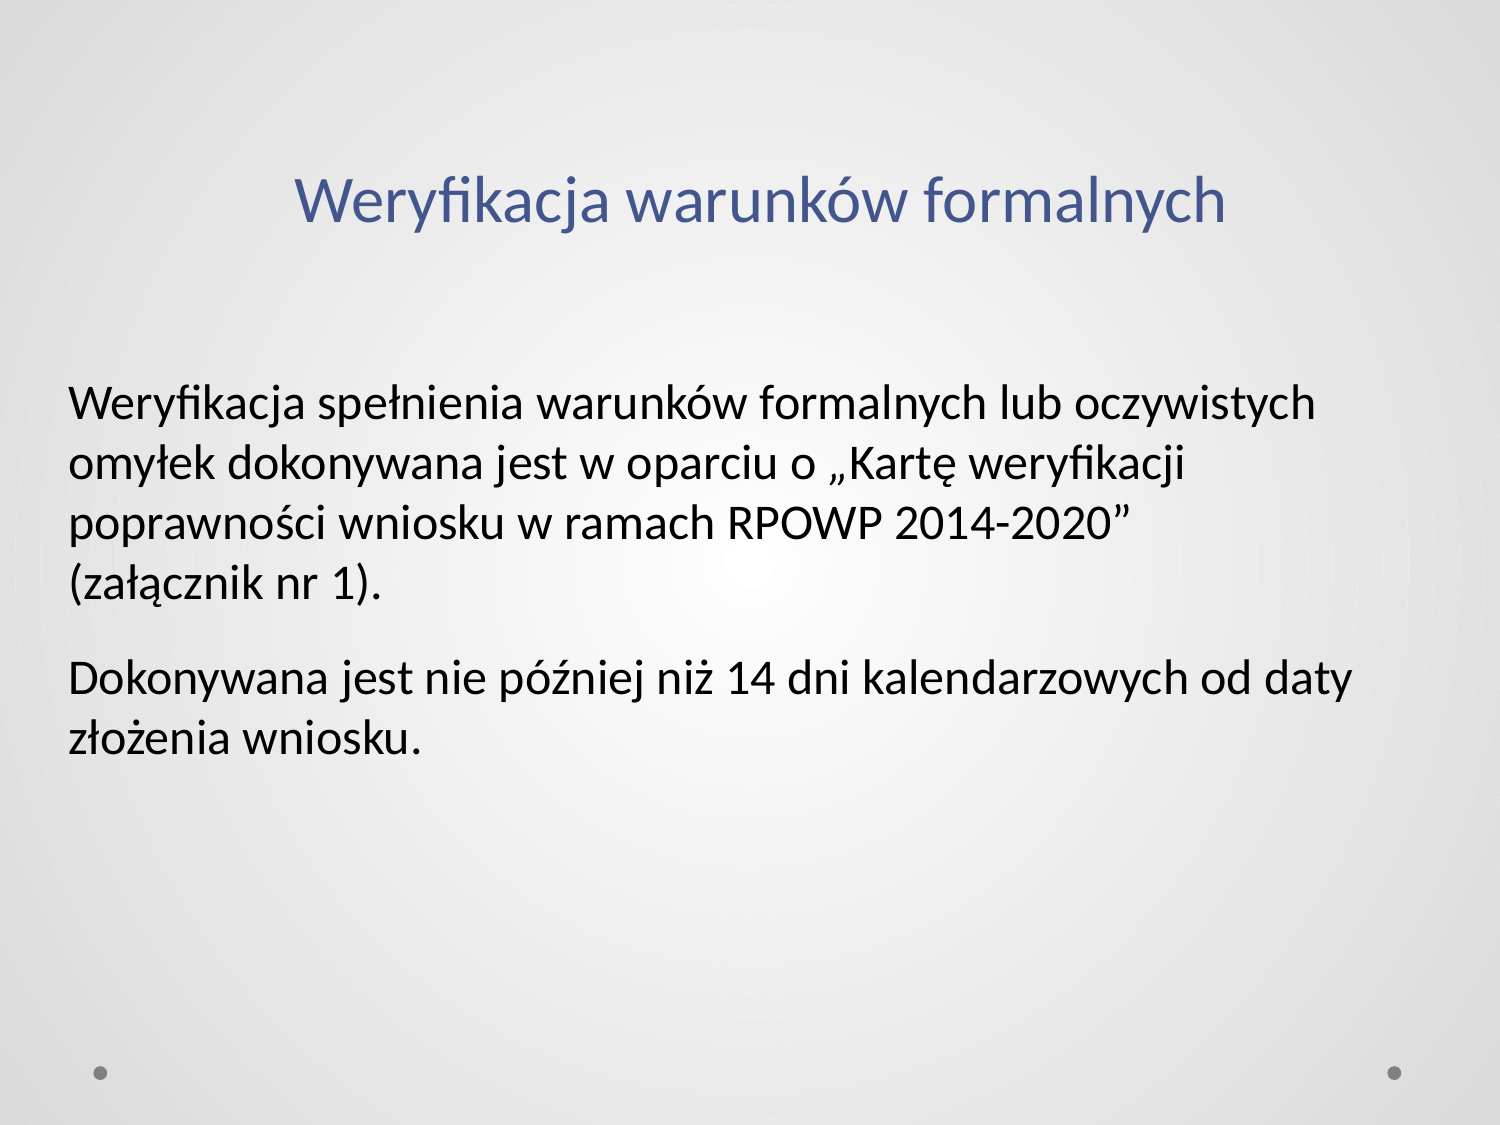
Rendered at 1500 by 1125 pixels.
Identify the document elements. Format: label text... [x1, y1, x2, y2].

subtitle Weryfikacja spełnienia warunków formalnych lub oczywistych omyłek dokonywana jest w oparciu o „Kartę weryfikacji poprawności wniosku w ramach RPOWP 2014-2020” (załącznik nr 1). Dokonywana jest nie później niż 14 dni kalendarzowych od daty złożenia wniosku. [53, 361, 1424, 1083]
title Weryfikacja warunków formalnych [135, 90, 1388, 244]
